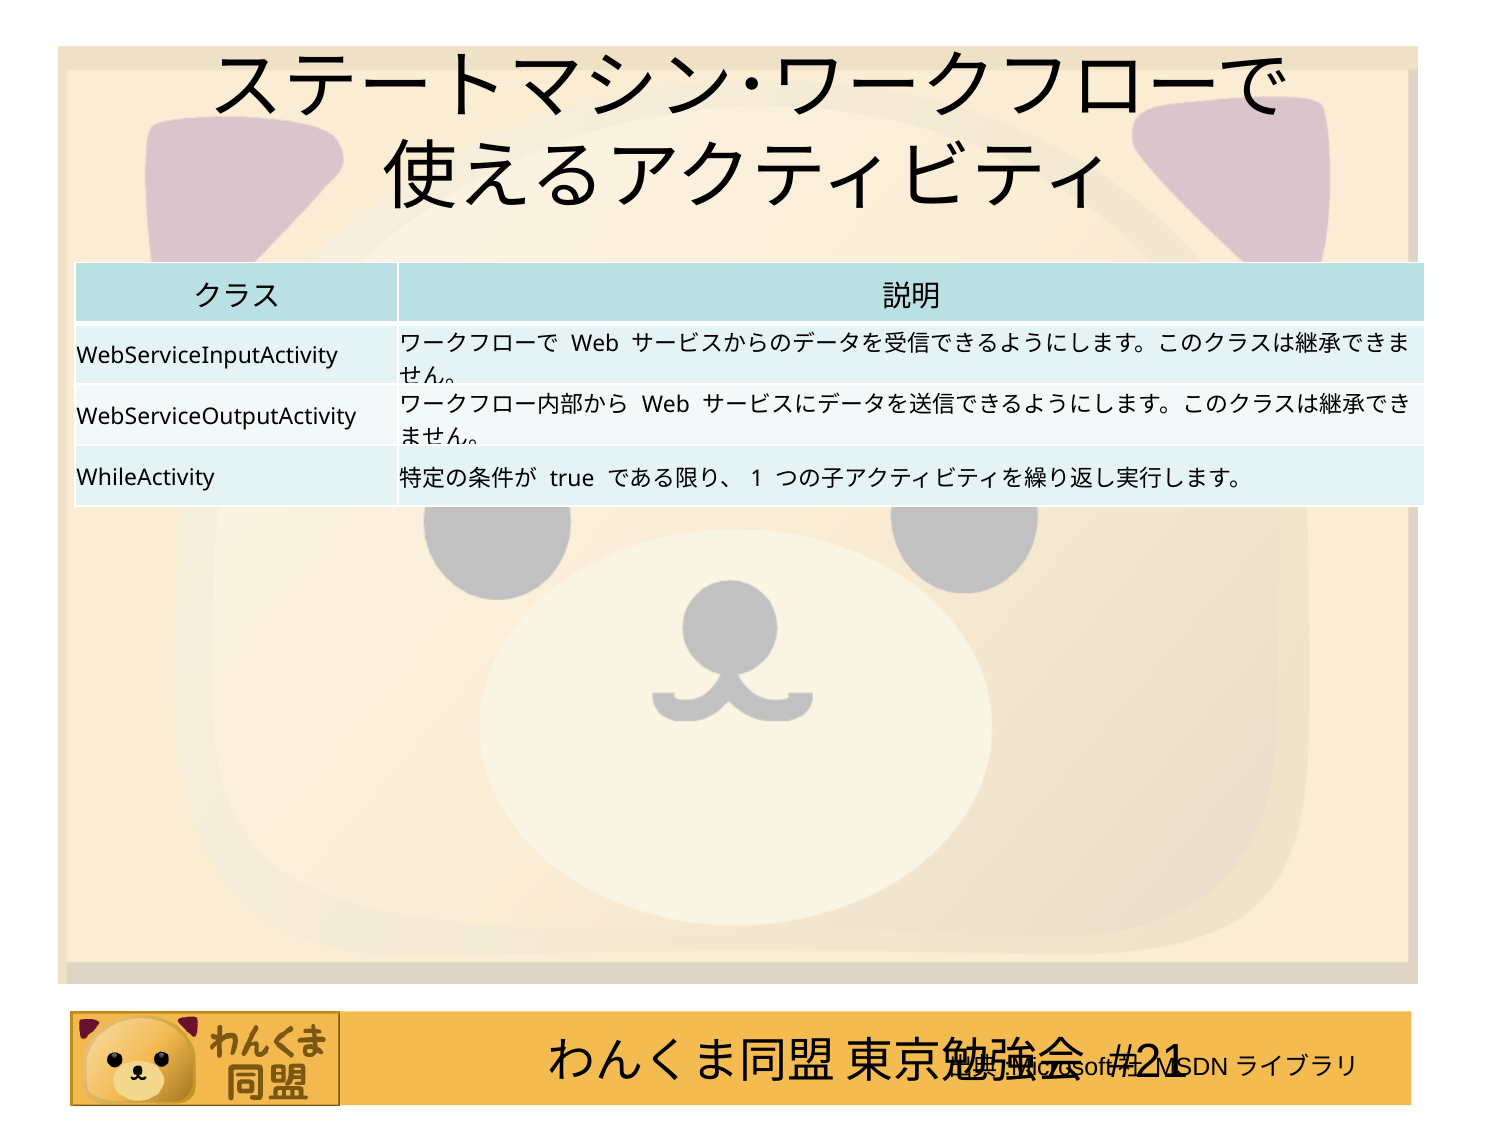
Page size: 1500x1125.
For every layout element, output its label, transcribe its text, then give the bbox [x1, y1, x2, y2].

text_box 出典:Microsoft社 MSDNライブラリ [933, 1042, 1375, 1088]
table_cell WebServiceOutputActivity [76, 385, 397, 444]
picture [70, 1011, 340, 1106]
table_cell ワークフローで Web サービスからのデータを受信できるようにします。このクラスは継承できません。 [399, 326, 1424, 383]
table_cell 特定の条件が true である限り、1 つの子アクティビティを繰り返し実行します。 [399, 446, 1424, 505]
title ステートマシン･ワークフローで 使えるアクティビティ [74, 44, 1426, 212]
table_cell WhileActivity [76, 446, 397, 505]
table_cell WebServiceInputActivity [76, 326, 397, 383]
picture [58, 46, 1418, 984]
table_cell ワークフロー内部から Web サービスにデータを送信できるようにします。このクラスは継承できません。 [399, 385, 1424, 444]
table_header 説明 [399, 263, 1424, 321]
table_header クラス [76, 263, 397, 321]
